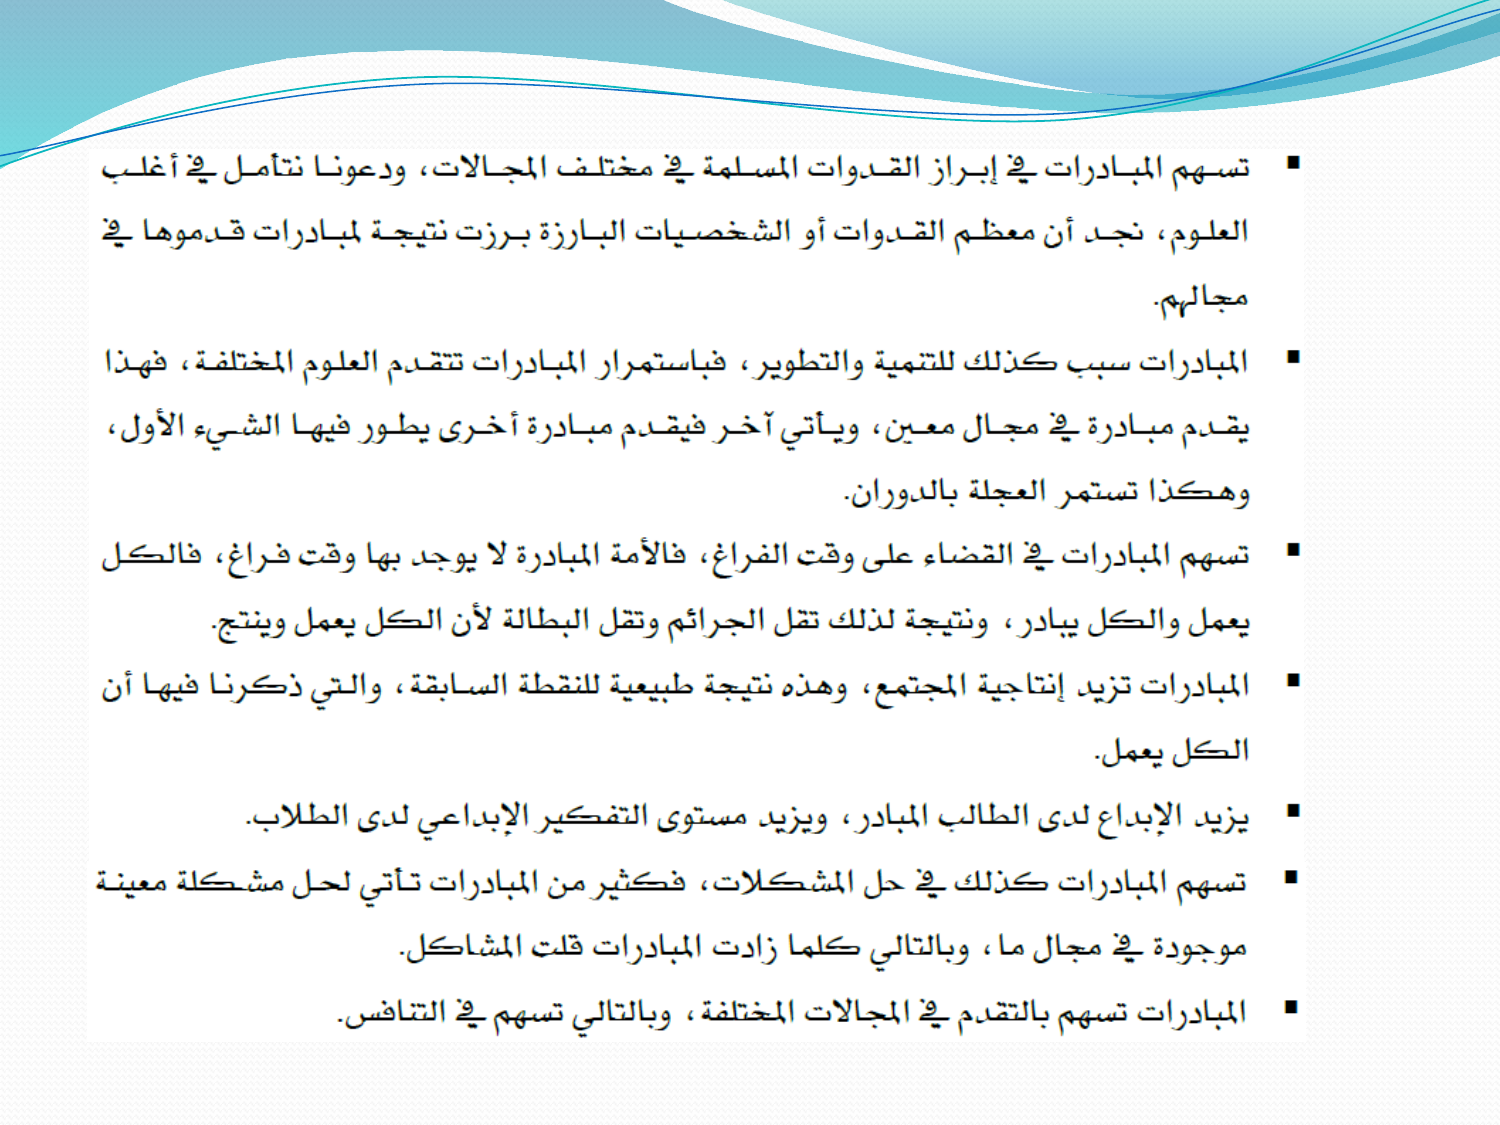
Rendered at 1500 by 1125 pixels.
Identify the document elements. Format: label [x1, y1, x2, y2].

text_box [86, 149, 1306, 1043]
